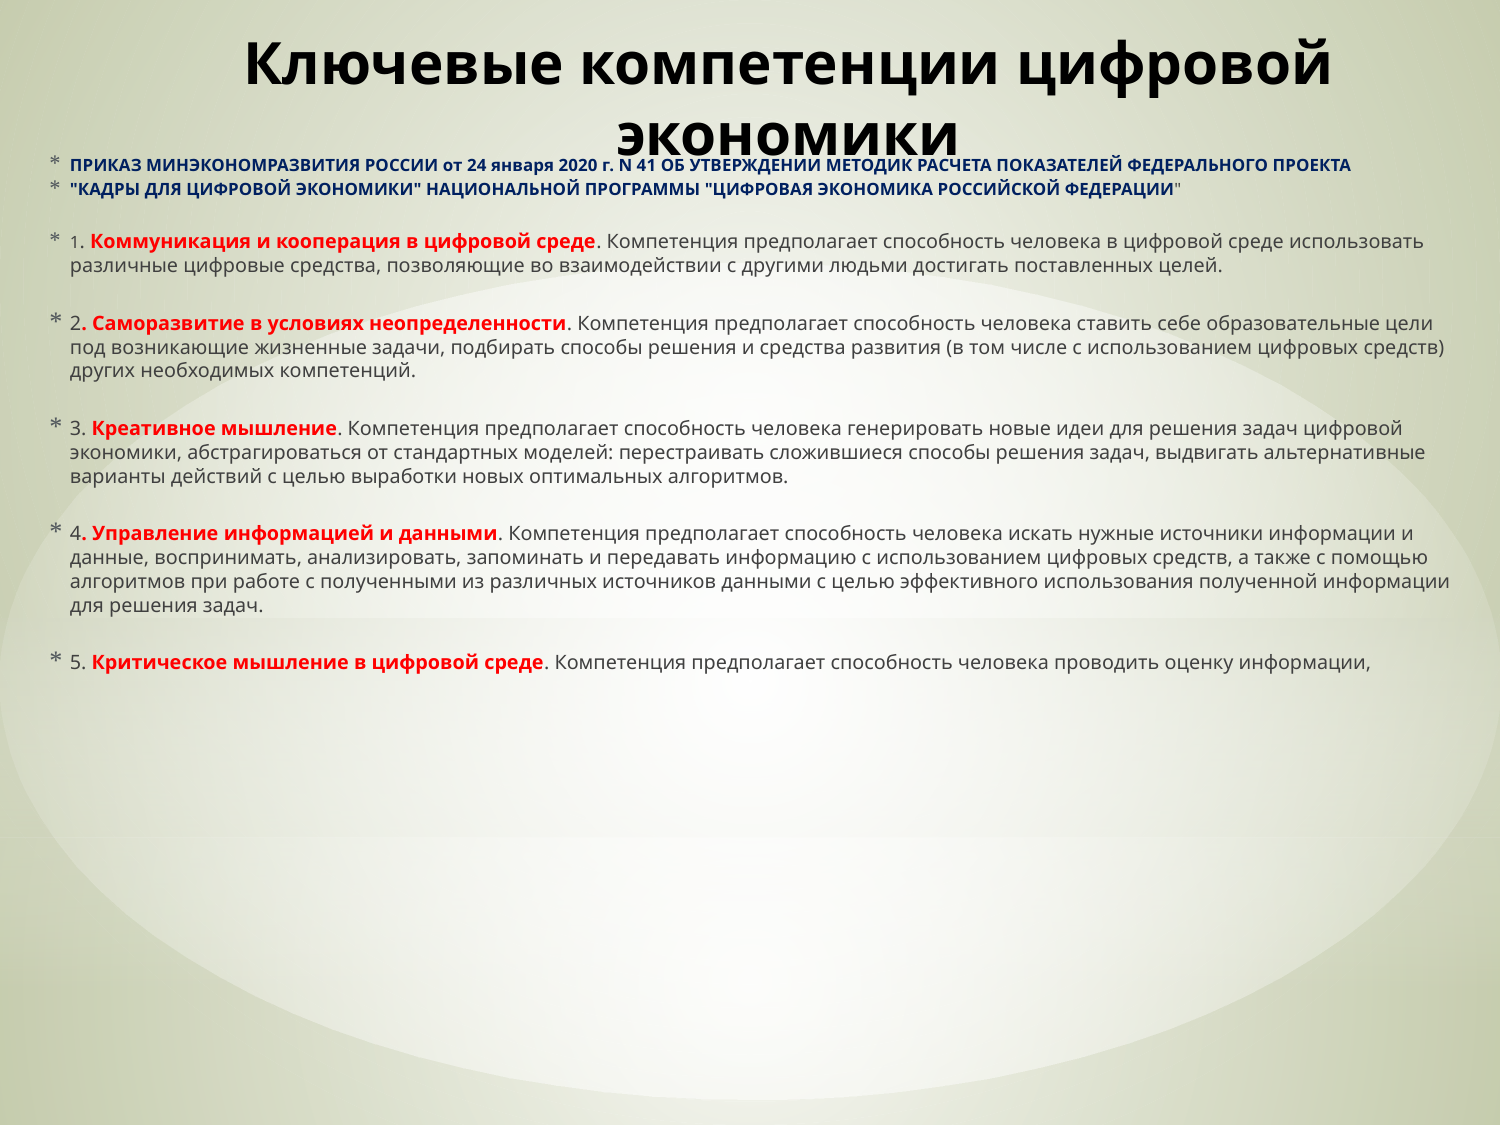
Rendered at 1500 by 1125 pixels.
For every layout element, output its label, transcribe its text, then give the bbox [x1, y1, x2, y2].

list ПРИКАЗ МИНЭКОНОМРАЗВИТИЯ РОССИИ от 24 января 2020 г. N 41 ОБ УТВЕРЖДЕНИИ МЕТОДИК РАСЧЕТА ПОКАЗАТЕЛЕЙ ФЕДЕРАЛЬНОГО ПРОЕКТА "КАДРЫ ДЛЯ ЦИФРОВОЙ ЭКОНОМИКИ" НАЦИОНАЛЬНОЙ ПРОГРАММЫ "ЦИФРОВАЯ ЭКОНОМИКА РОССИЙСКОЙ ФЕДЕРАЦИИ" 1. Коммуникация и кооперация в цифровой среде. Компетенция предполагает способность человека в цифровой среде использовать различные цифровые средства, позволяющие во взаимодействии с другими людьми достигать поставленных целей. 2. Саморазвитие в условиях неопределенности. Компетенция предполагает способность человека ставить себе образовательные цели под возникающие жизненные задачи, подбирать способы решения и средства развития (в том числе с использованием цифровых средств) других необходимых компетенций. 3. Креативное мышление. Компетенция предполагает способность человека генерировать новые идеи для решения задач цифровой экономики, абстрагироваться от стандартных моделей: перестраивать сложившиеся способы решения задач, выдвигать альтернативные варианты действий с целью выработки новых оптимальных алгоритмов. 4. Управление информацией и данными. Компетенция предполагает способность человека искать нужные источники информации и данные, воспринимать, анализировать, запоминать и передавать информацию с использованием цифровых средств, а также с помощью алгоритмов при работе с полученными из различных источников данными с целью эффективного использования полученной информации для решения задач. 5. Критическое мышление в цифровой среде. Компетенция предполагает способность человека проводить оценку информации, [29, 137, 1483, 708]
title Ключевые компетенции цифровой экономики [76, 19, 1500, 207]
